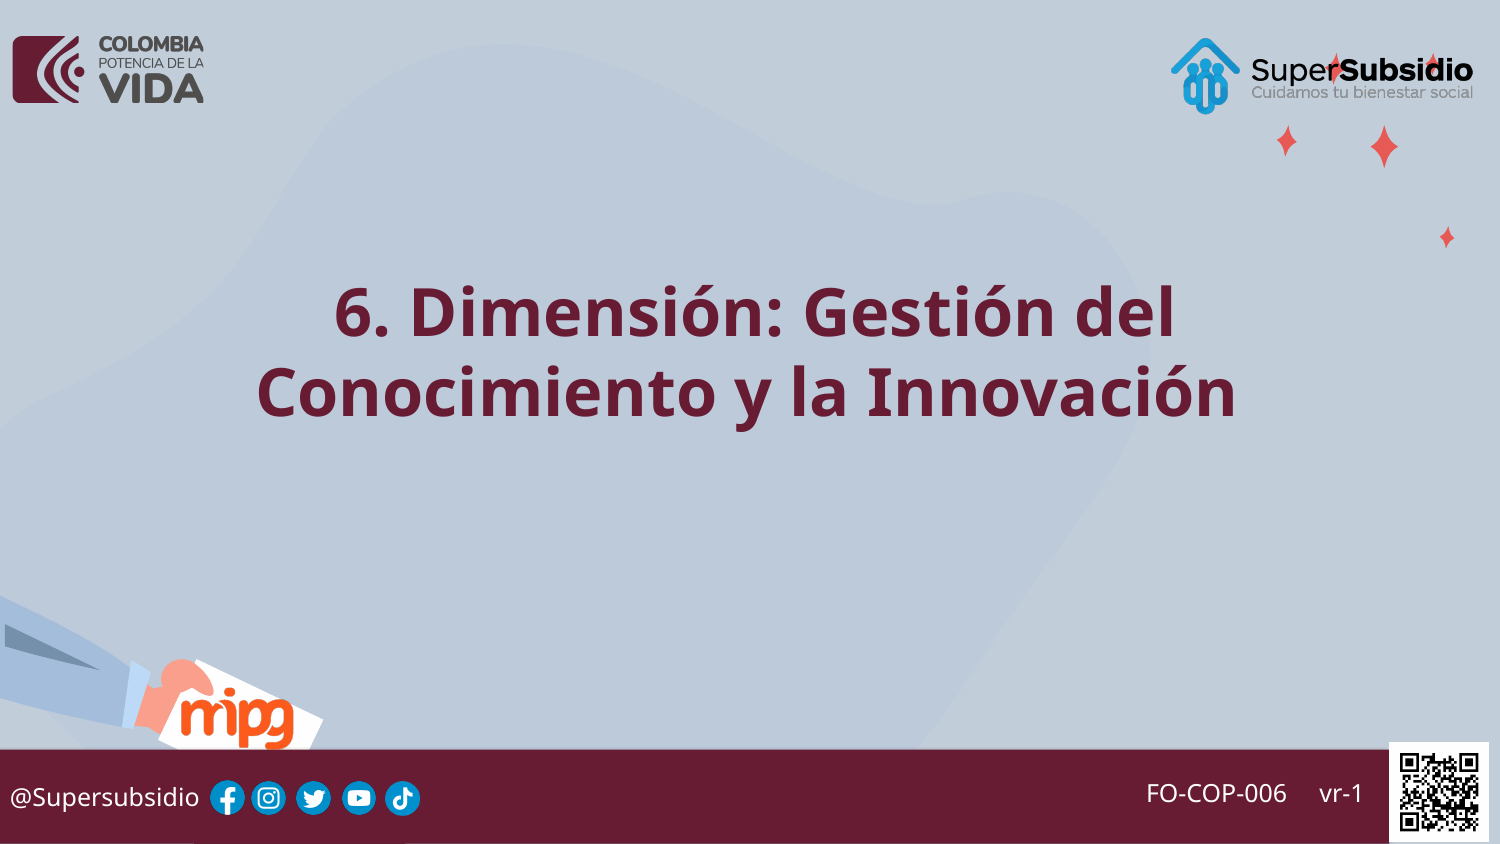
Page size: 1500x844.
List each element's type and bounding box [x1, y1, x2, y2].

picture [174, 683, 311, 752]
text_box [0, 0, 1500, 844]
